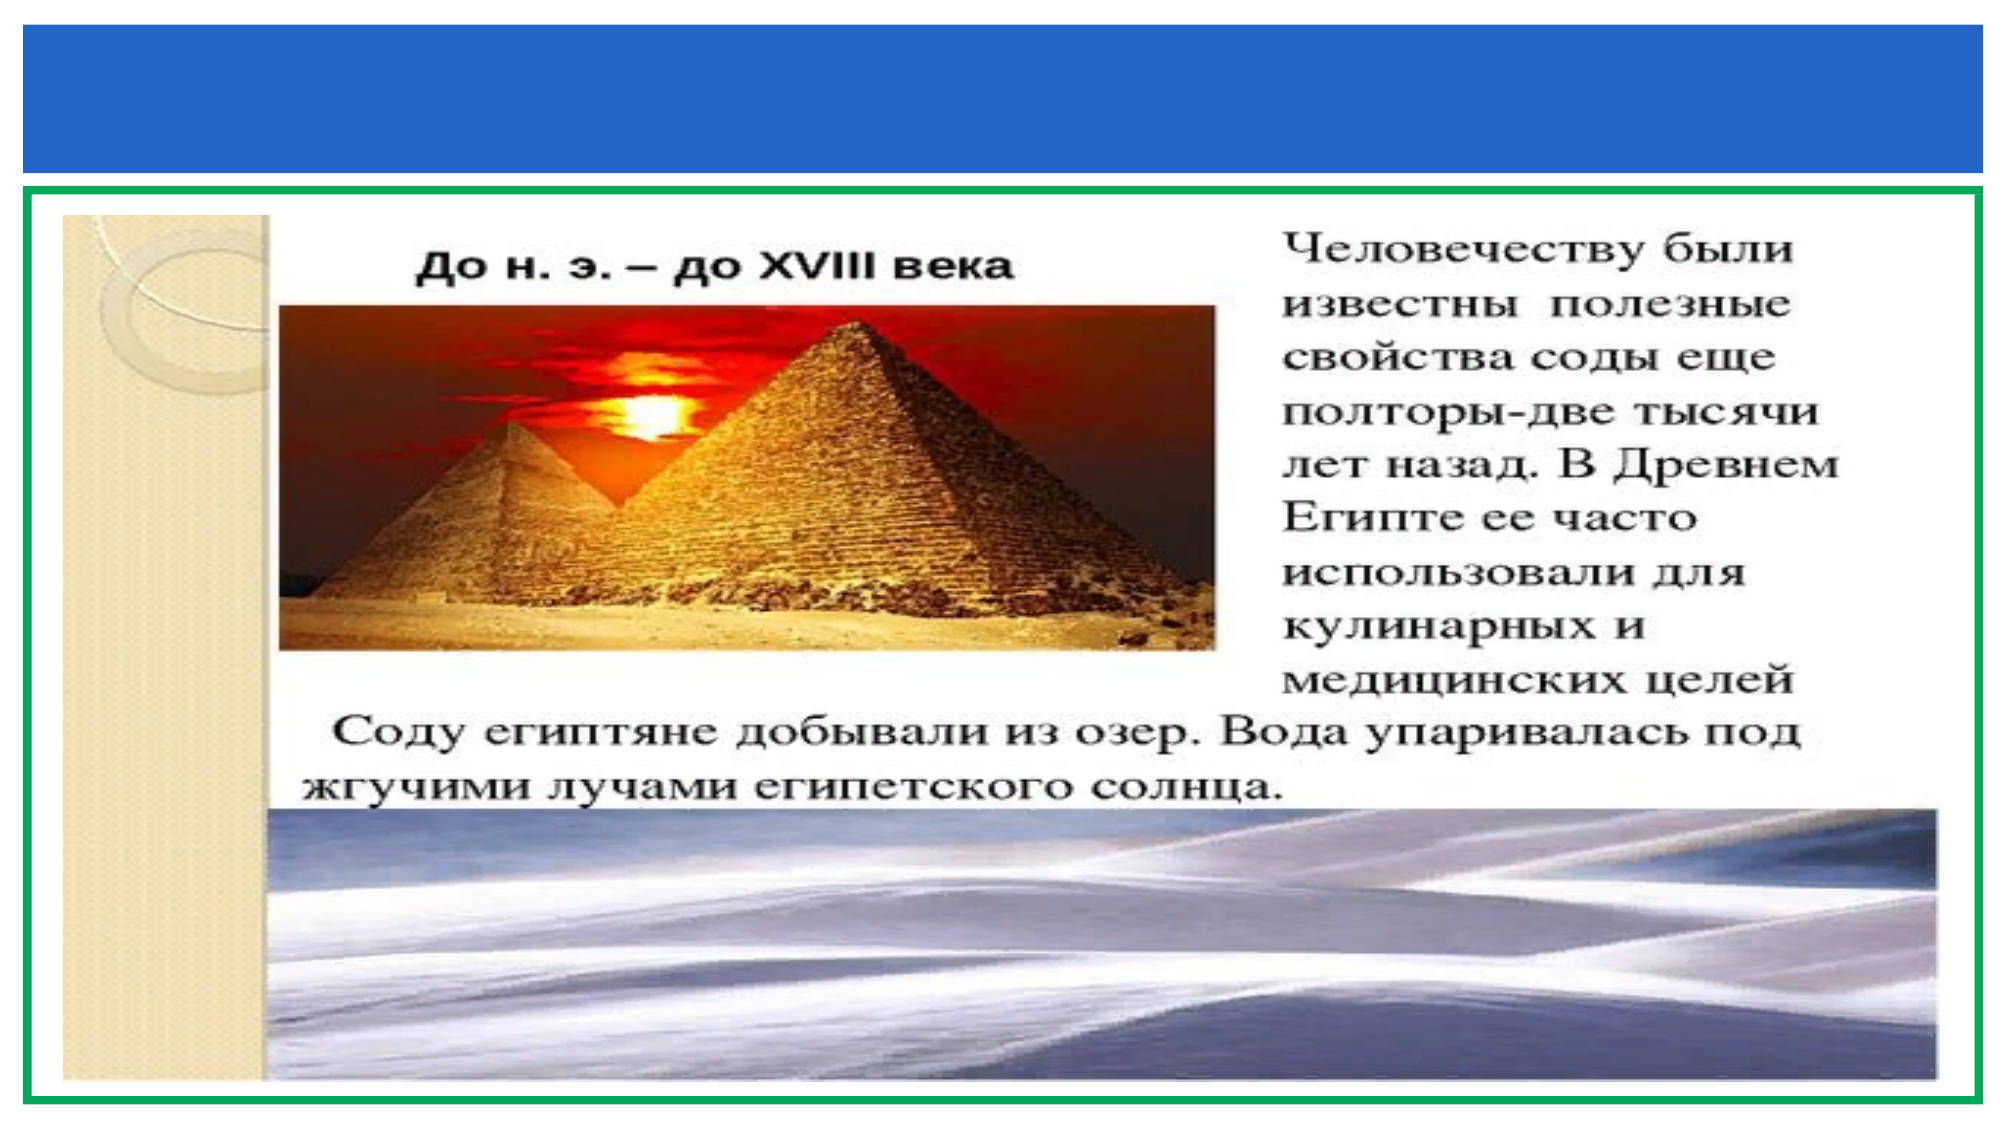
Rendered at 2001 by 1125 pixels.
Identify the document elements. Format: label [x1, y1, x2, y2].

title [90, 0, 1891, 188]
picture [62, 215, 1940, 1082]
